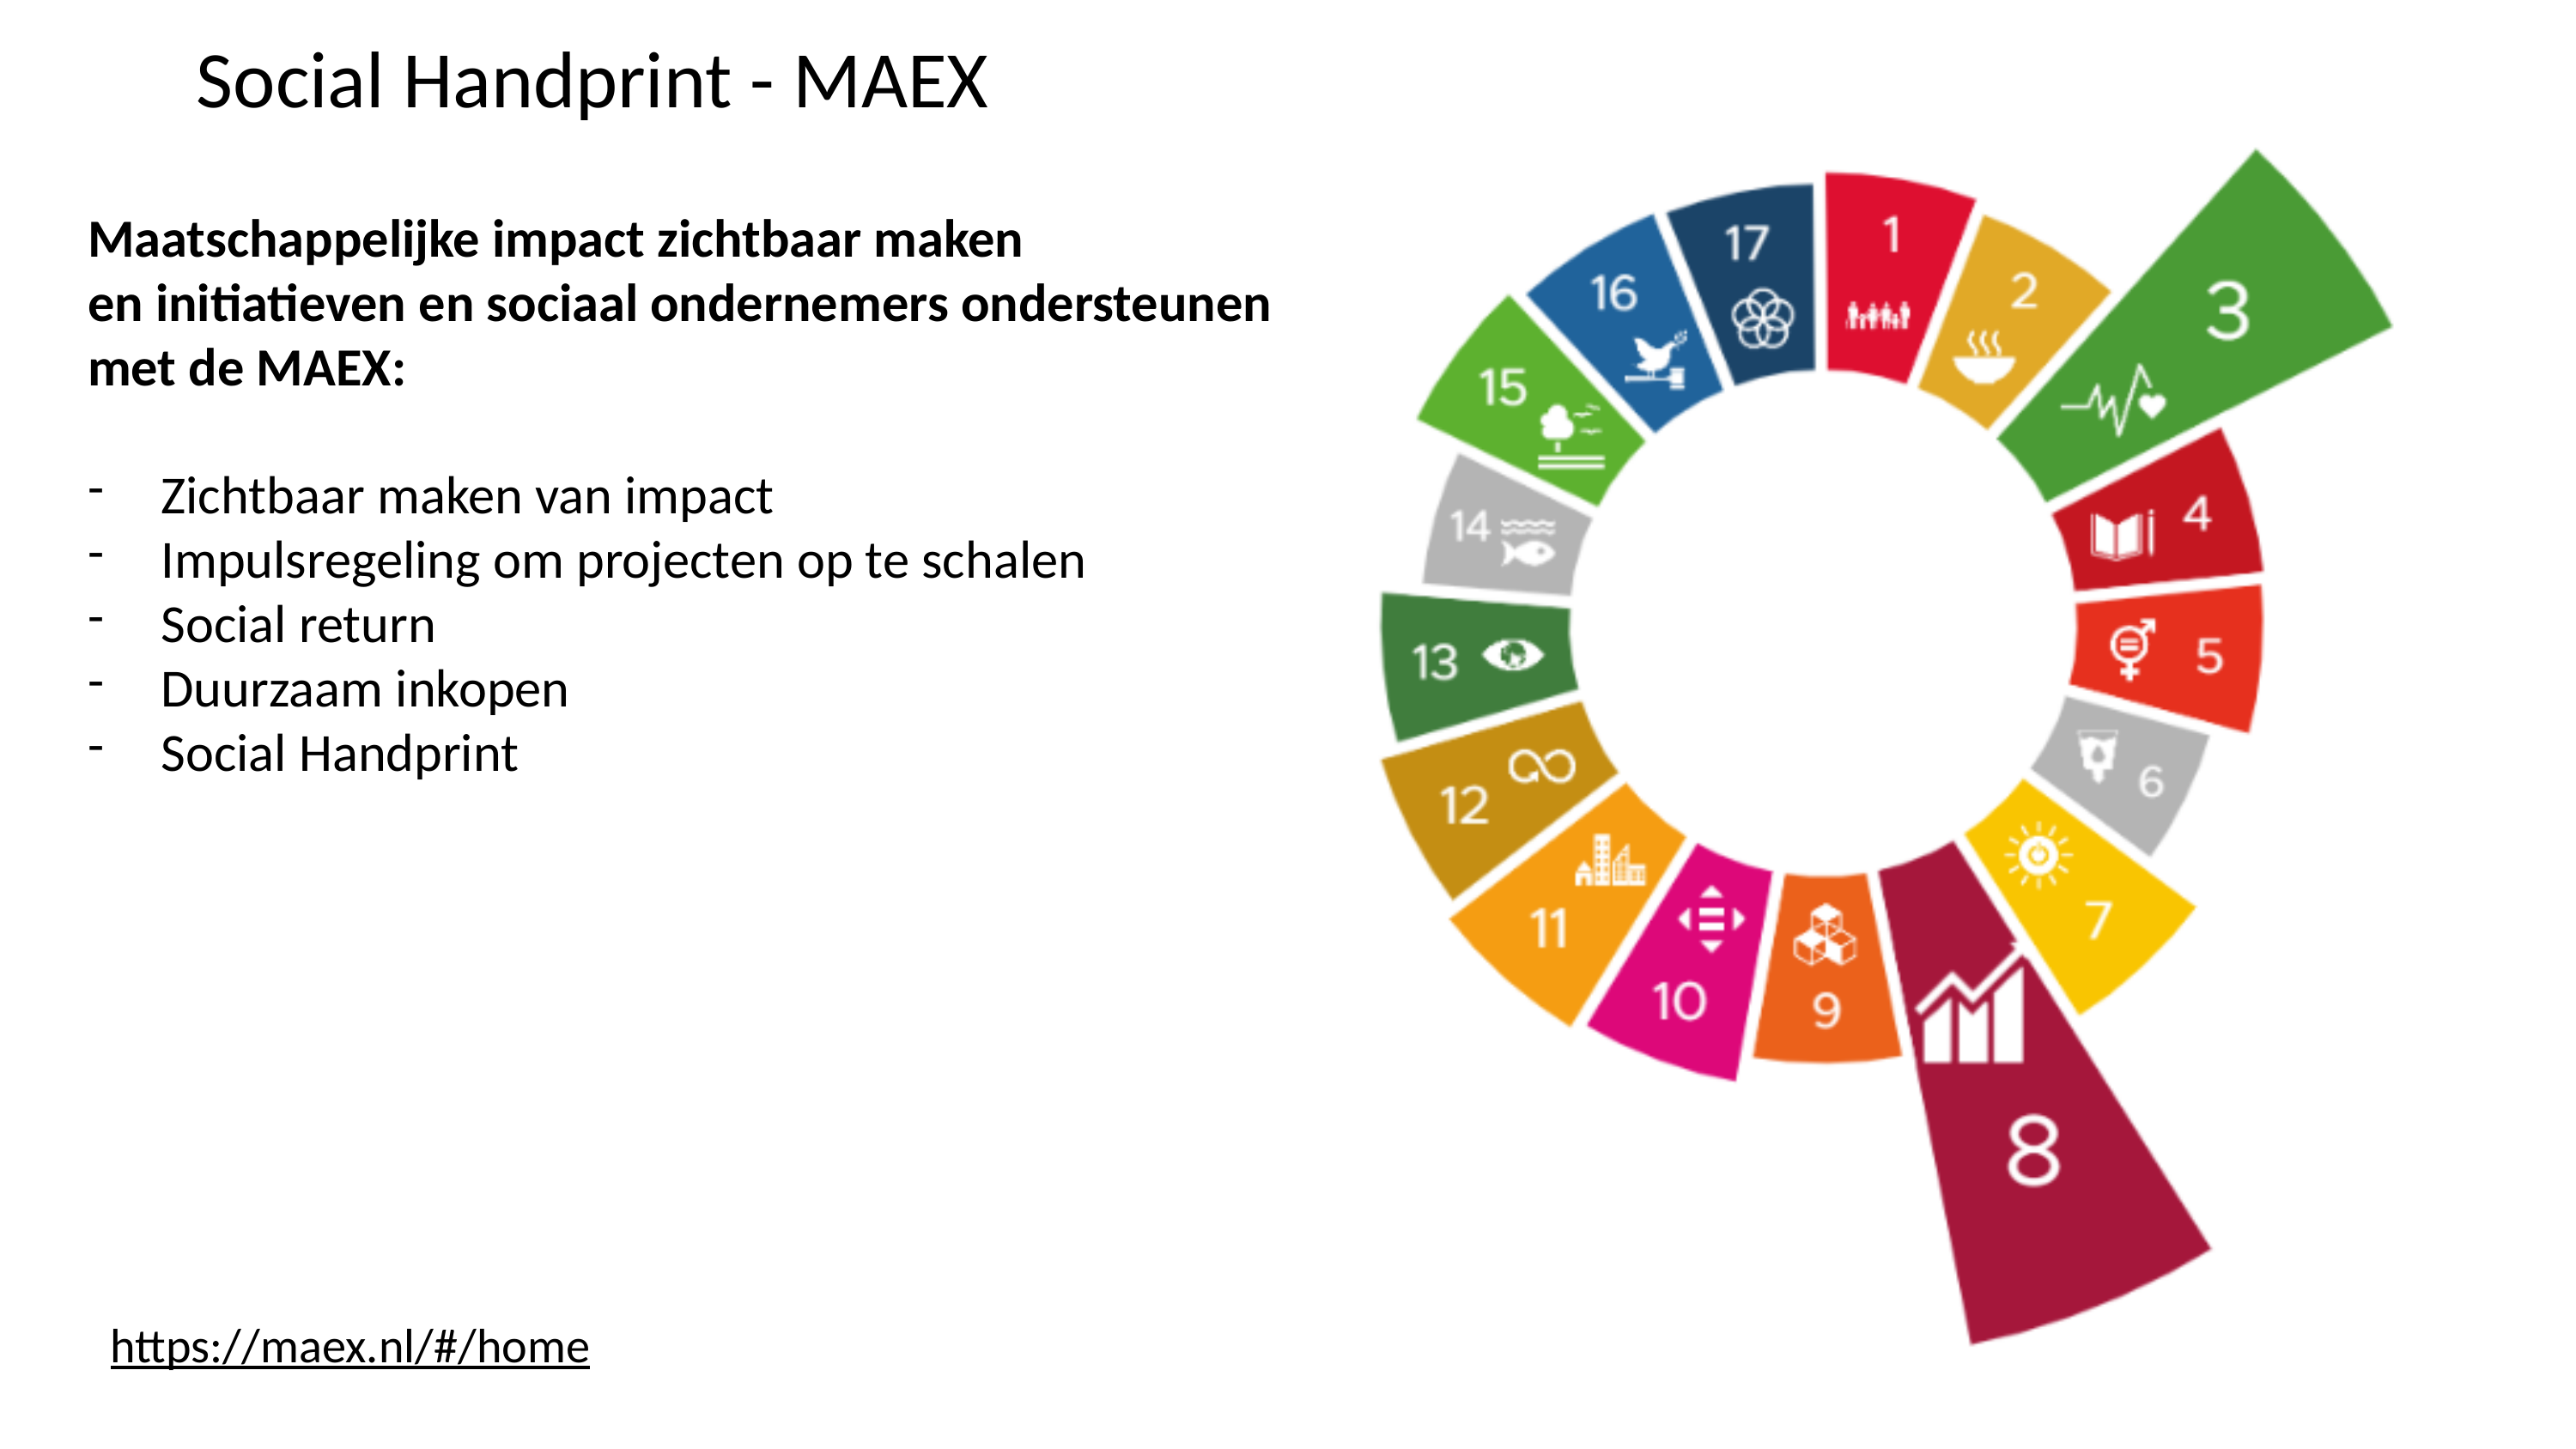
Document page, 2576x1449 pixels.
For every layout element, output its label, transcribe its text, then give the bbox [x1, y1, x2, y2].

text_box Maatschappelijke impact zichtbaar maken en initiatieven en sociaal ondernemers ondersteunen met de MAEX: Zichtbaar maken van impact Impulsregeling om projecten op te schalen Social return Duurzaam inkopen Social Handprint [68, 193, 1349, 837]
title Social Handprint - MAEX [177, 27, 2027, 135]
text_box https://maex.nl/#/home [91, 1304, 898, 1383]
picture [1353, 134, 2433, 1369]
